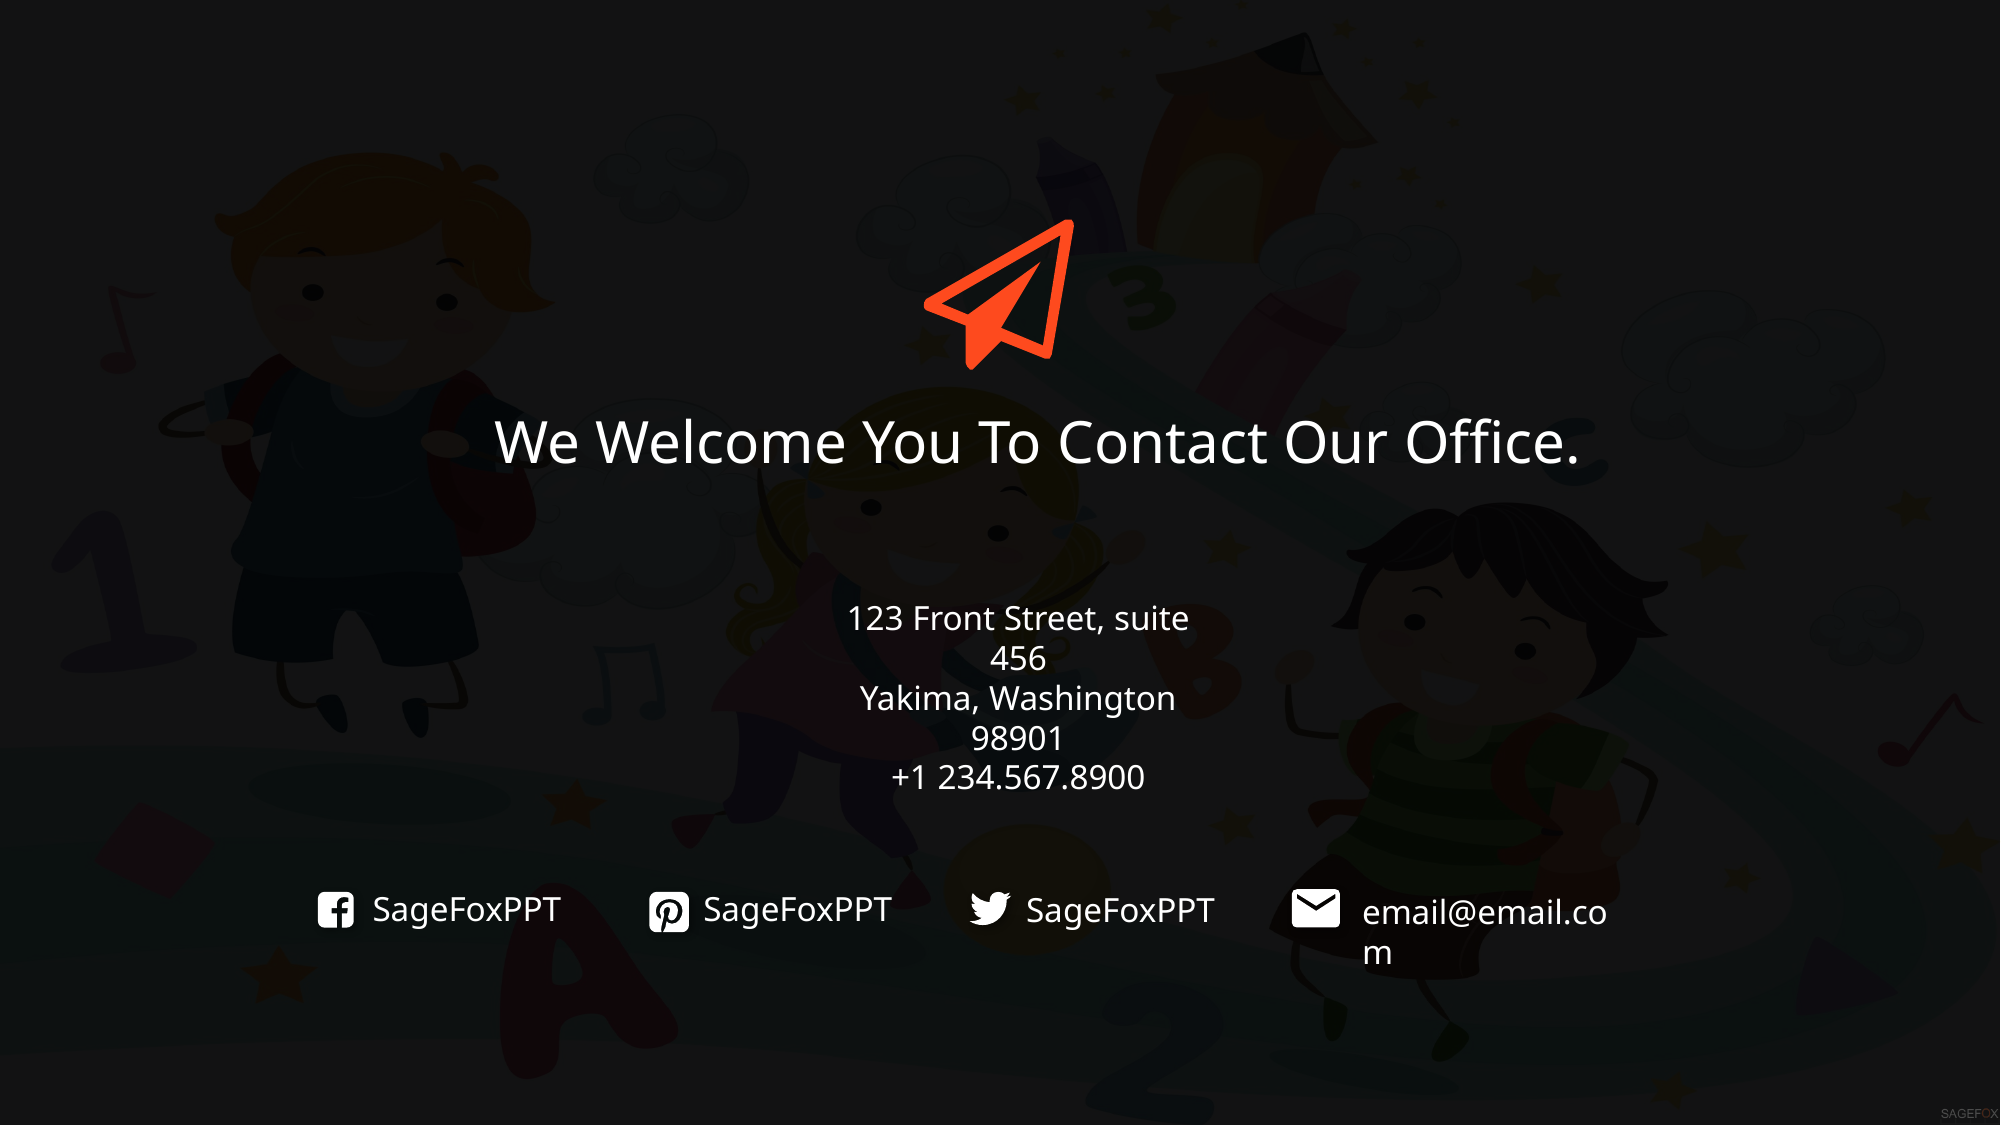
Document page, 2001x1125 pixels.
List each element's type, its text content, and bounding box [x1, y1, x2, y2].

text_box [923, 219, 1074, 370]
text_box SageFoxPPT [357, 880, 598, 936]
text_box [317, 891, 354, 928]
text_box [1291, 889, 1340, 928]
text_box [0, 0, 2000, 1125]
text_box 123 Front Street, suite 456 Yakima, Washington 98901 +1 234.567.8900 [808, 589, 1229, 804]
text_box We Welcome You To Contact Our Office. [477, 398, 1598, 483]
text_box SageFoxPPT [1011, 881, 1252, 937]
text_box email@email.com [1347, 884, 1649, 979]
text_box SageFoxPPT [688, 880, 929, 936]
text_box [649, 891, 688, 933]
text_box [969, 891, 1011, 926]
